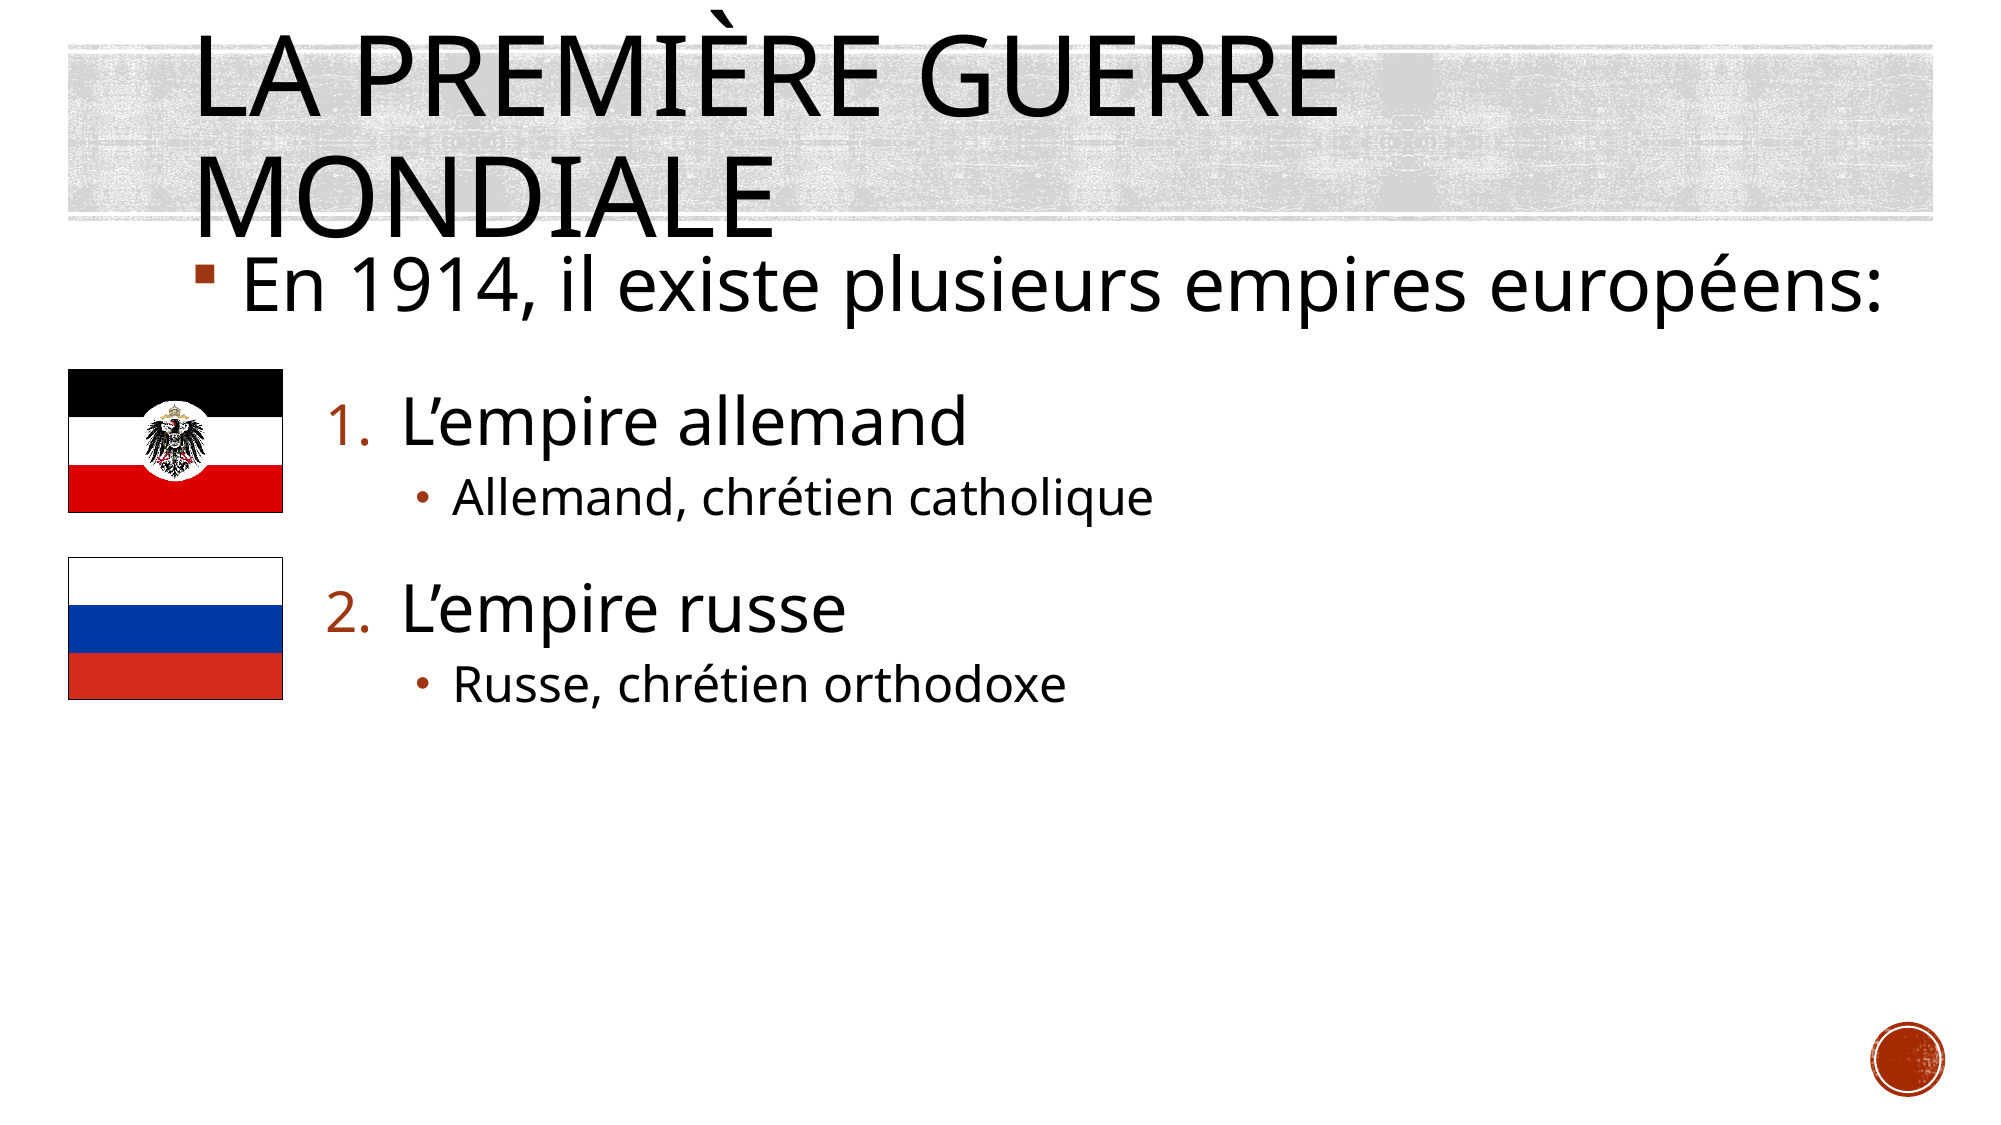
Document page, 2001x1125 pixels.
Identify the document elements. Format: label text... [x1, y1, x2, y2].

picture [68, 42, 1933, 224]
picture [69, 370, 282, 512]
list En 1914, il existe plusieurs empires européens: L’empire allemand Allemand, chrétien catholique L’empire russe Russe, chrétien orthodoxe [175, 239, 1932, 770]
picture [69, 557, 282, 699]
